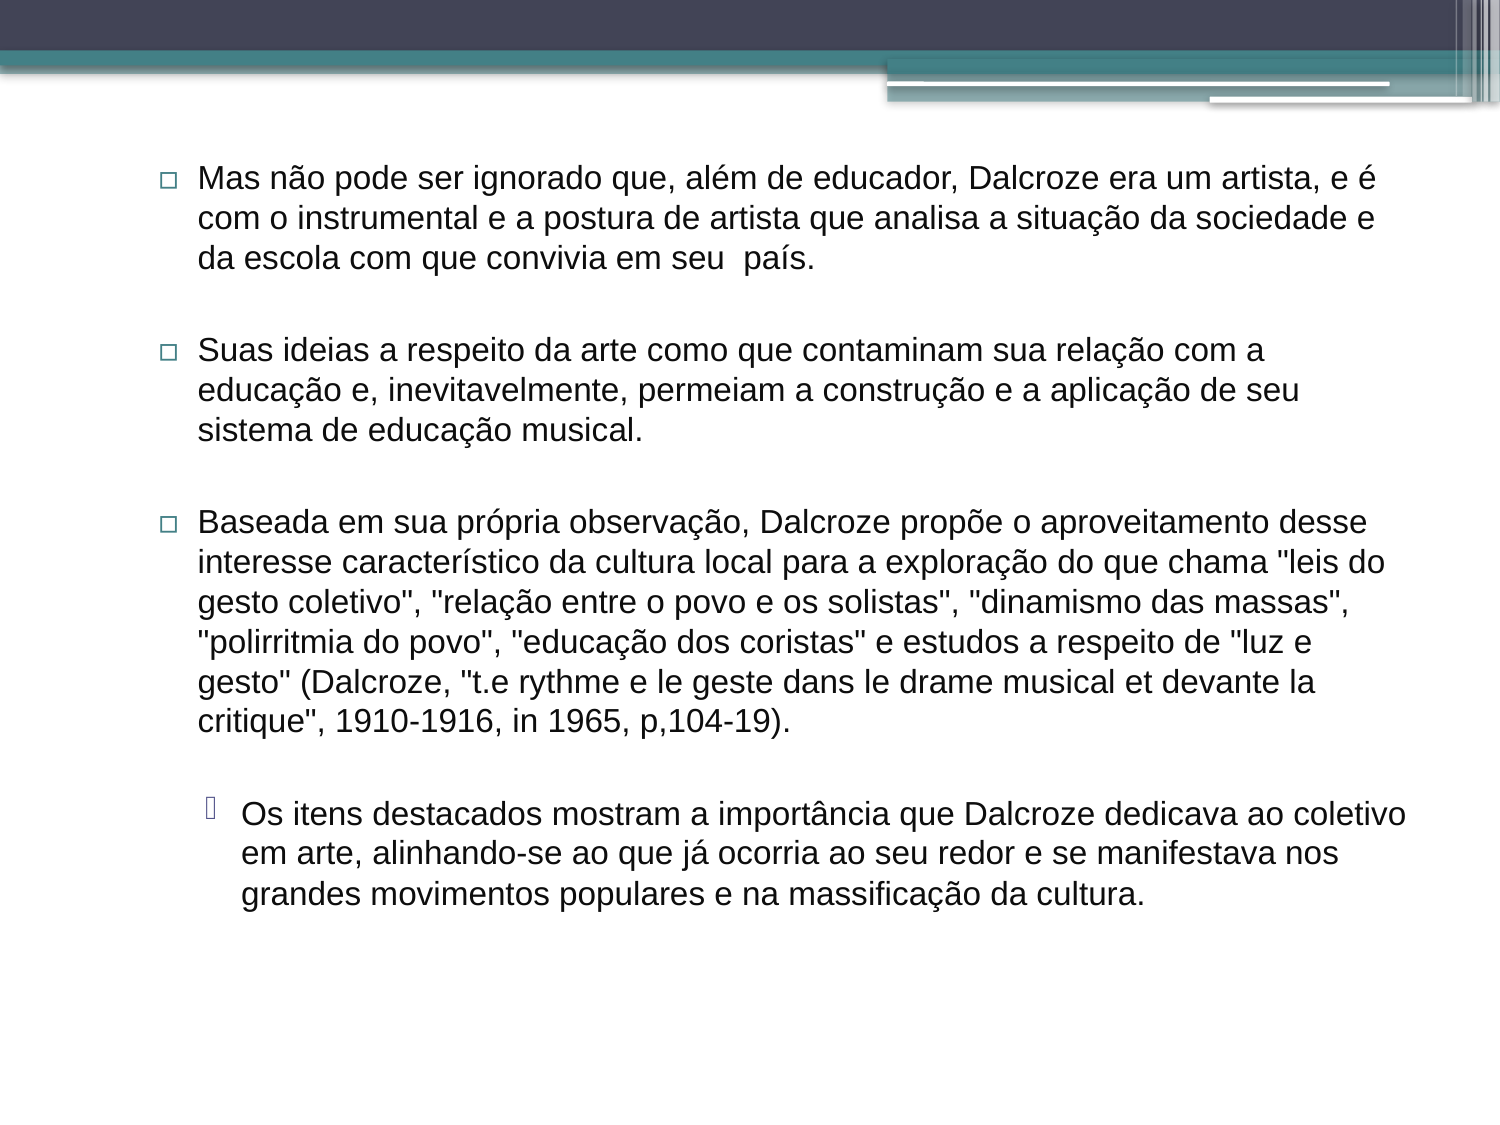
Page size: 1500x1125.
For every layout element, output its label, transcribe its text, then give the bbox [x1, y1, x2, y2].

list Mas não pode ser ignorado que, além de educador, Dalcroze era um artista, e é com o instrumental e a postura de artista que analisa a situação da sociedade e da escola com que convivia em seu país. Suas ideias a respeito da arte como que contaminam sua relação com a educação e, inevitavelmente, permeiam a construção e a aplicação de seu sistema de educação musical. Baseada em sua própria observação, Dalcroze propõe o aproveitamento desse interesse característico da cultura local para a exploração do que chama "leis do gesto coletivo", "relação entre o povo e os solistas", "dinamismo das massas", "polirritmia do povo", "educação dos coristas" e estudos a respeito de "luz e gesto" (Dalcroze, "t.e rythme e le geste dans le drame musical et devante la critique", 1910-1916, in 1965, p,104-19). Os itens destacados mostram a importância que Dalcroze dedicava ao coletivo em arte, alinhando-se ao que já ocorria ao seu redor e se manifestava nos grandes movimentos populares e na massificação da cultura. [75, 149, 1425, 1079]
